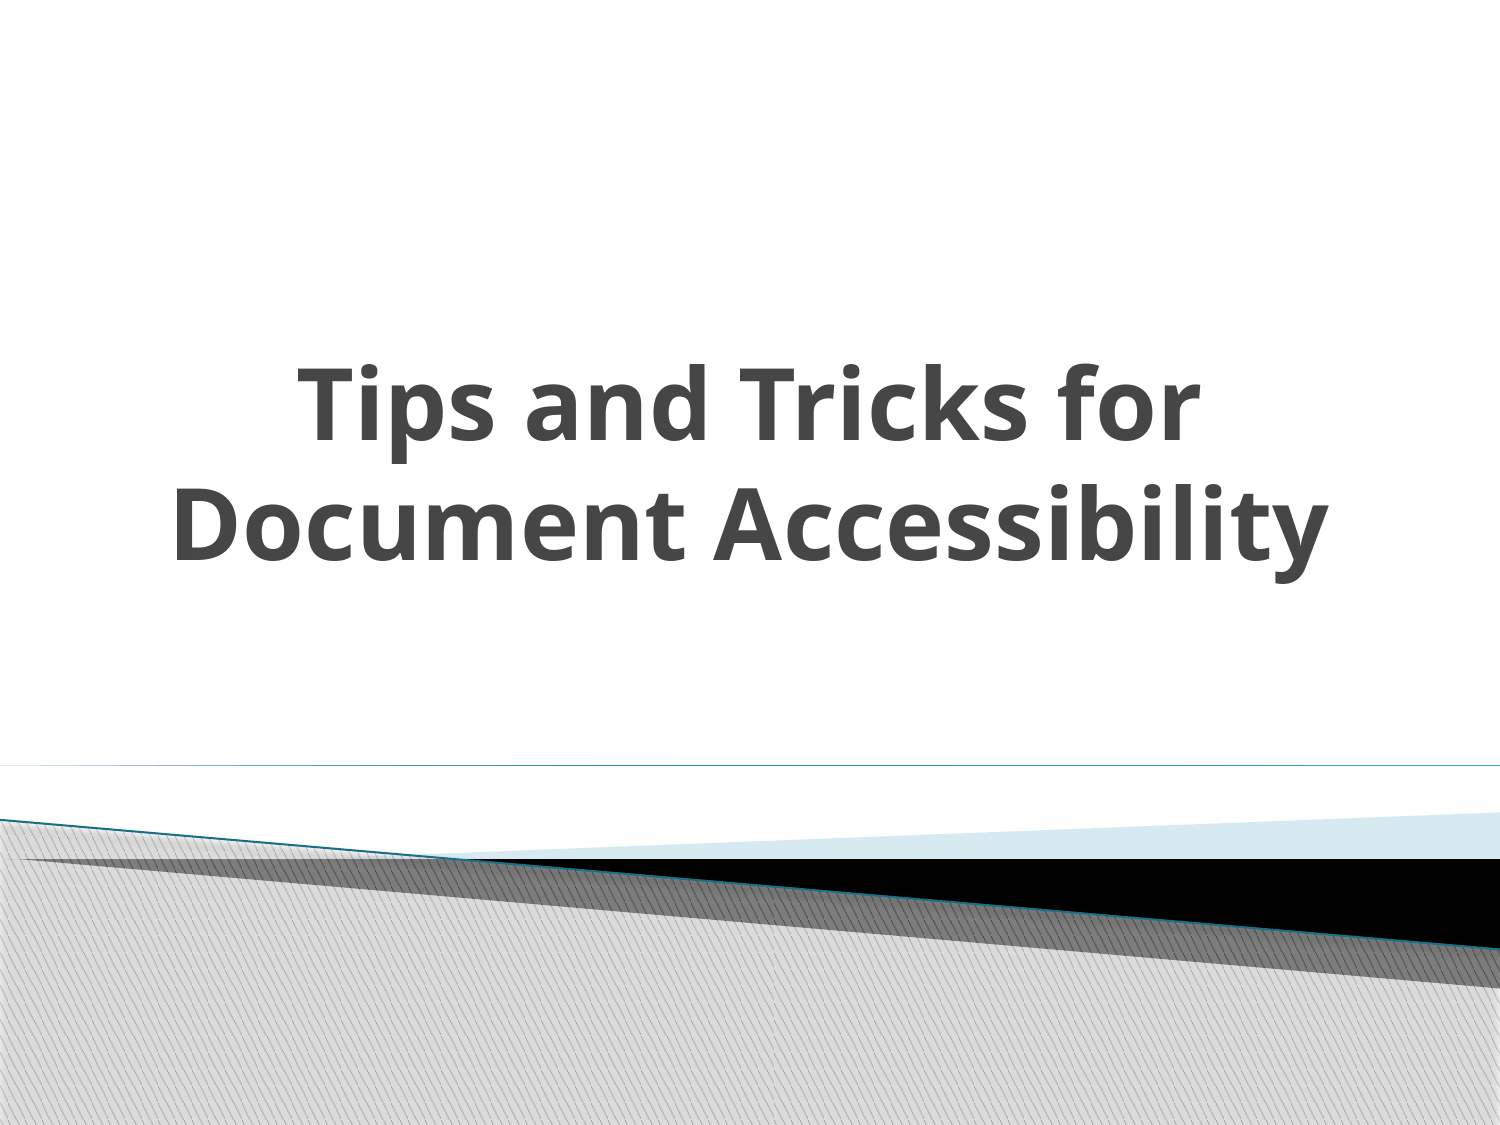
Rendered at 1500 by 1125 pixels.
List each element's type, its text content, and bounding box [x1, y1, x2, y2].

picture [5, 859, 1500, 989]
title Tips and Tricks for Document Accessibility [112, 287, 1388, 588]
